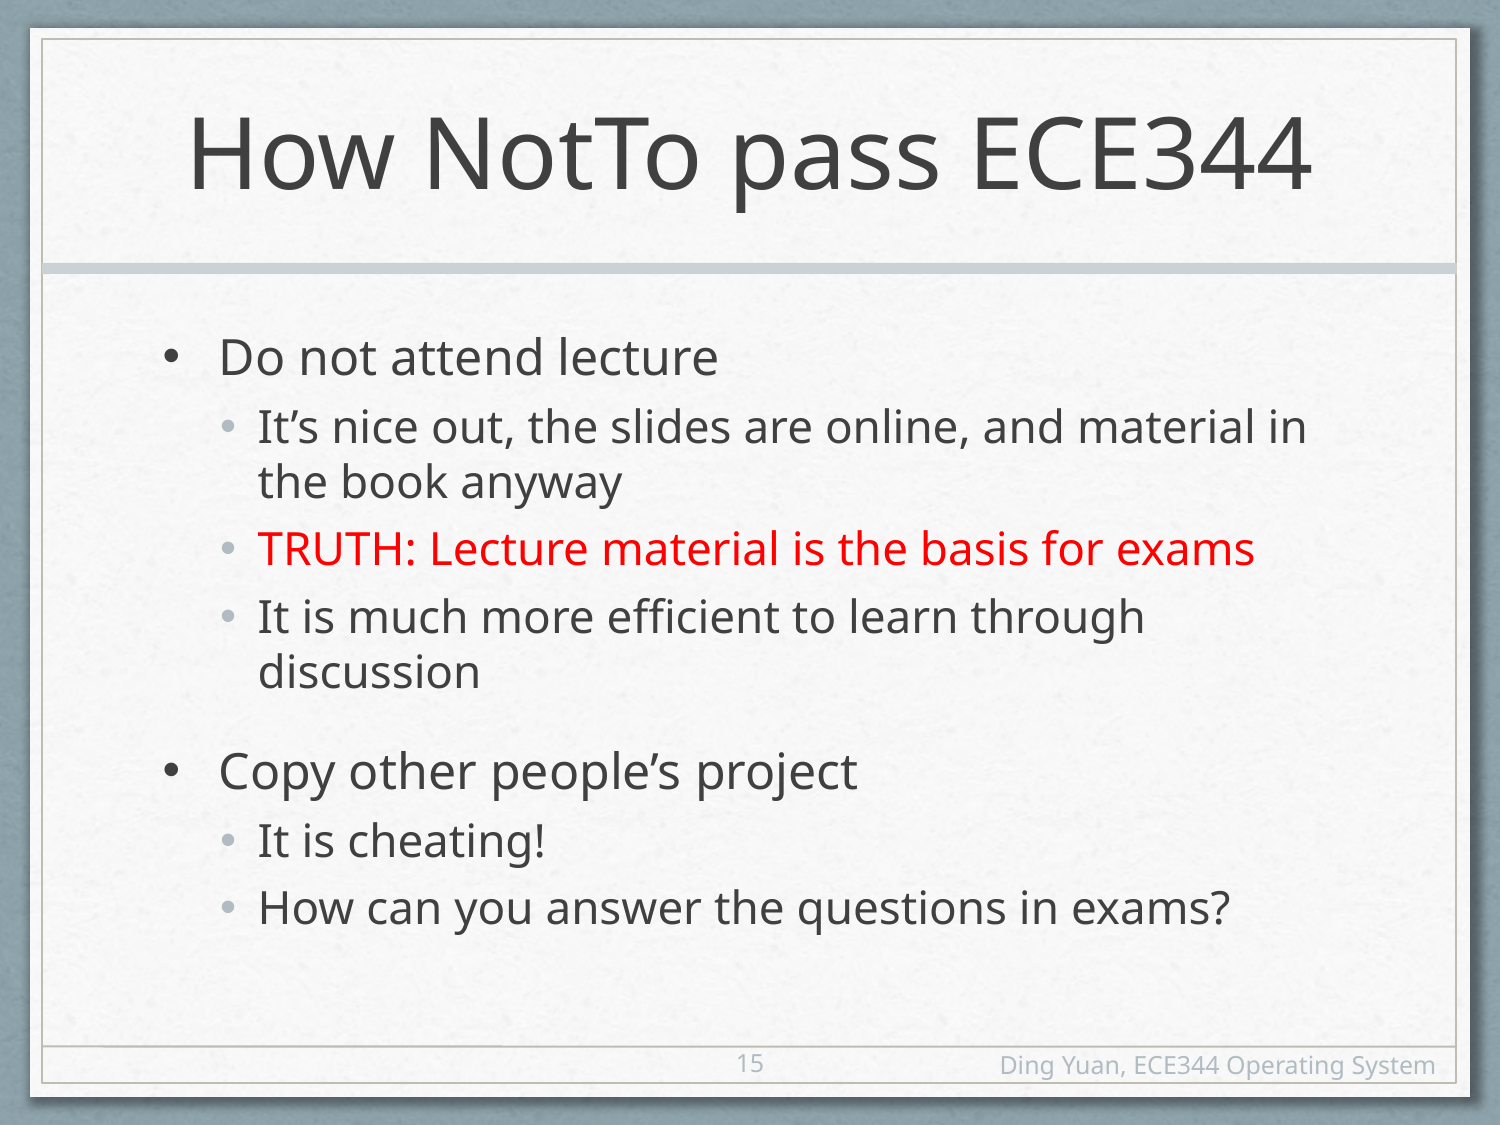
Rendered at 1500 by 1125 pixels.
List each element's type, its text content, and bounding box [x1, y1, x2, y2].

list Do not attend lecture It’s nice out, the slides are online, and material in the book anyway TRUTH: Lecture material is the basis for exams It is much more efficient to learn through discussion Copy other people’s project It is cheating! How can you answer the questions in exams? [147, 317, 1353, 963]
picture [30, 28, 1470, 1097]
slide_number 15 [687, 1042, 813, 1088]
title How NotTo pass ECE344 [147, 40, 1353, 260]
footer Ding Yuan, ECE344 Operating System [977, 1045, 1453, 1088]
